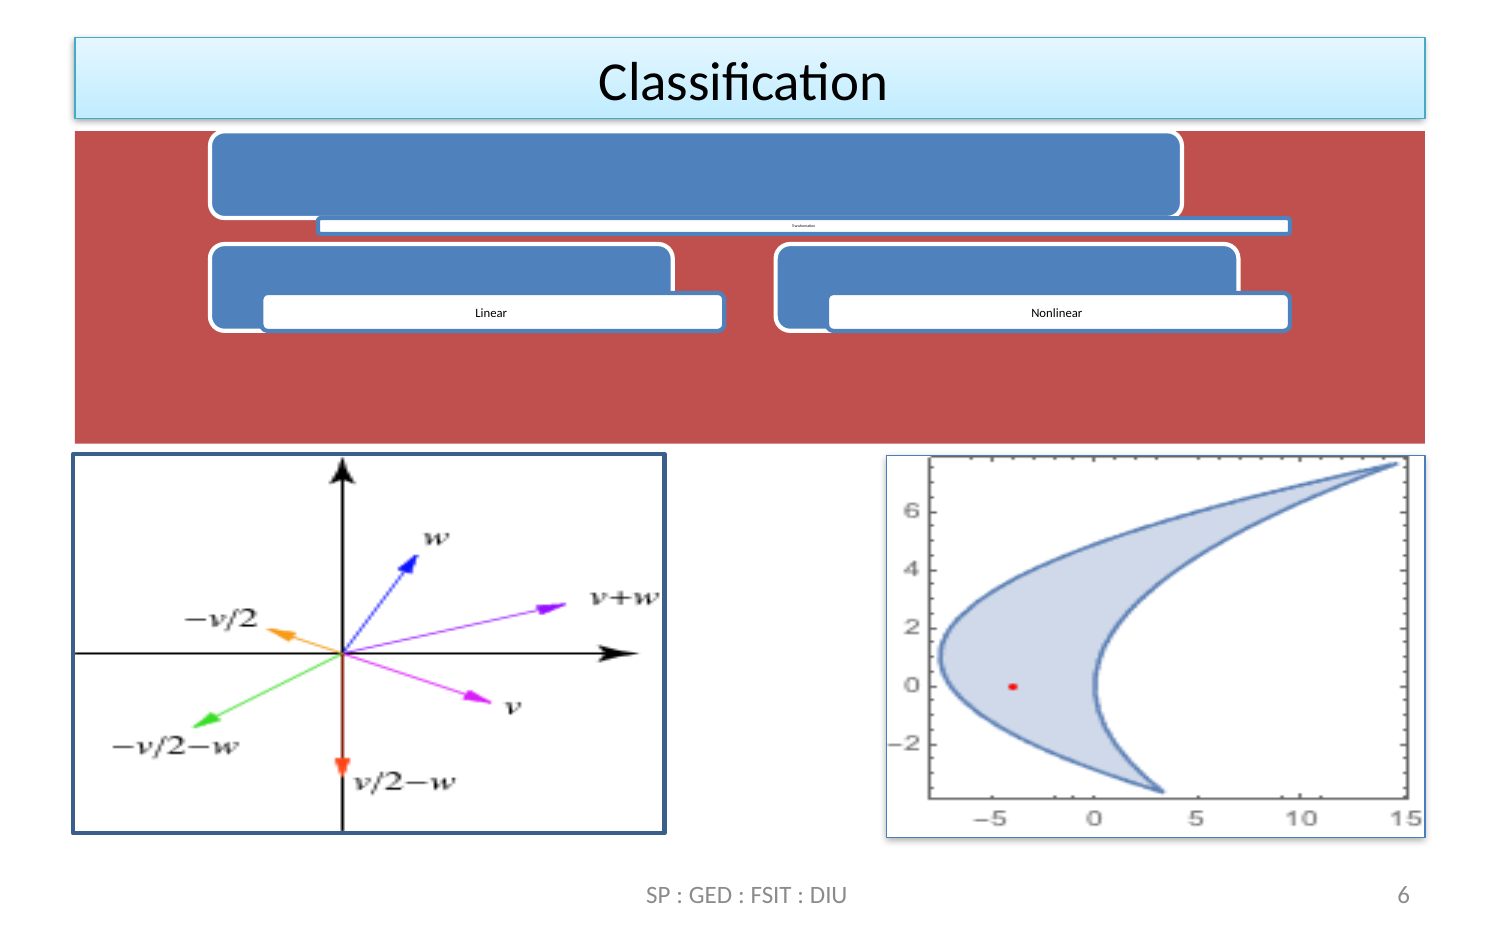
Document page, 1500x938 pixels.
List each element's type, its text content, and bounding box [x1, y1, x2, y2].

picture [74, 455, 663, 832]
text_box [74, 130, 1426, 444]
footer SP : GED : FSIT : DIU [512, 868, 988, 919]
picture [887, 455, 1425, 837]
title Classification [74, 37, 1426, 119]
slide_number 6 [1074, 868, 1425, 919]
